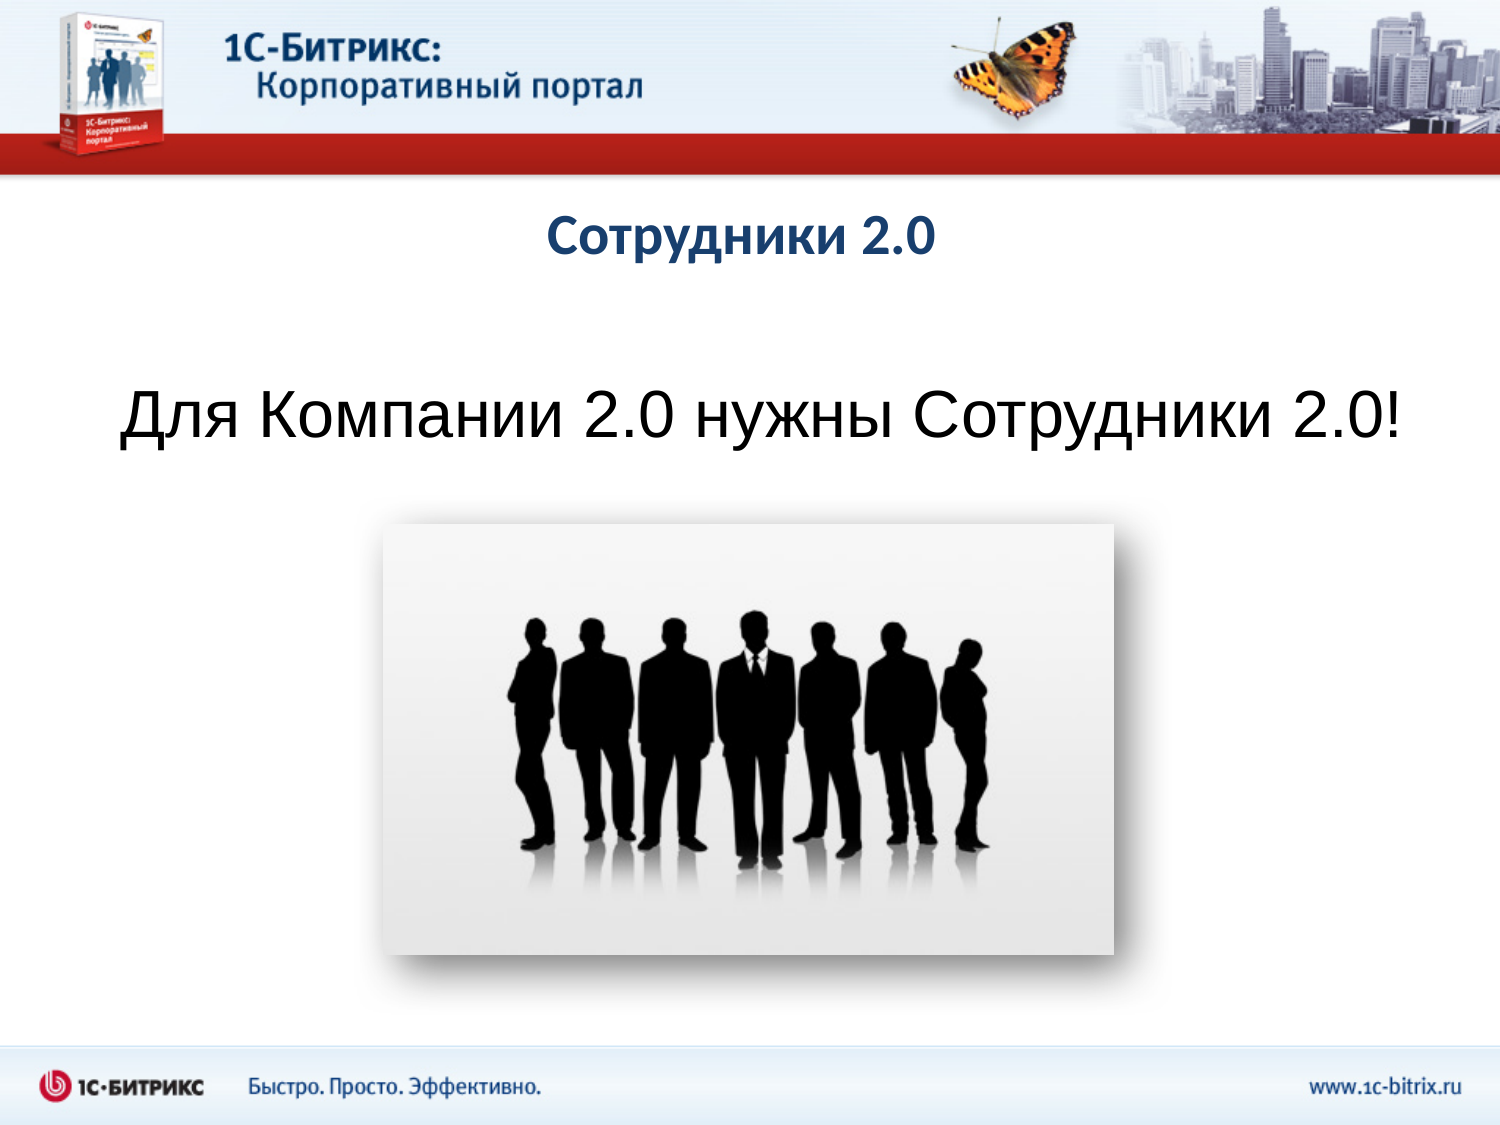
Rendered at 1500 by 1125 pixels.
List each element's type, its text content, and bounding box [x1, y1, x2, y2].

picture [0, 0, 1500, 1125]
title Сотрудники 2.0 [0, 162, 1484, 301]
text_box Для Компании 2.0 нужны Сотрудники 2.0! [49, 362, 1475, 458]
